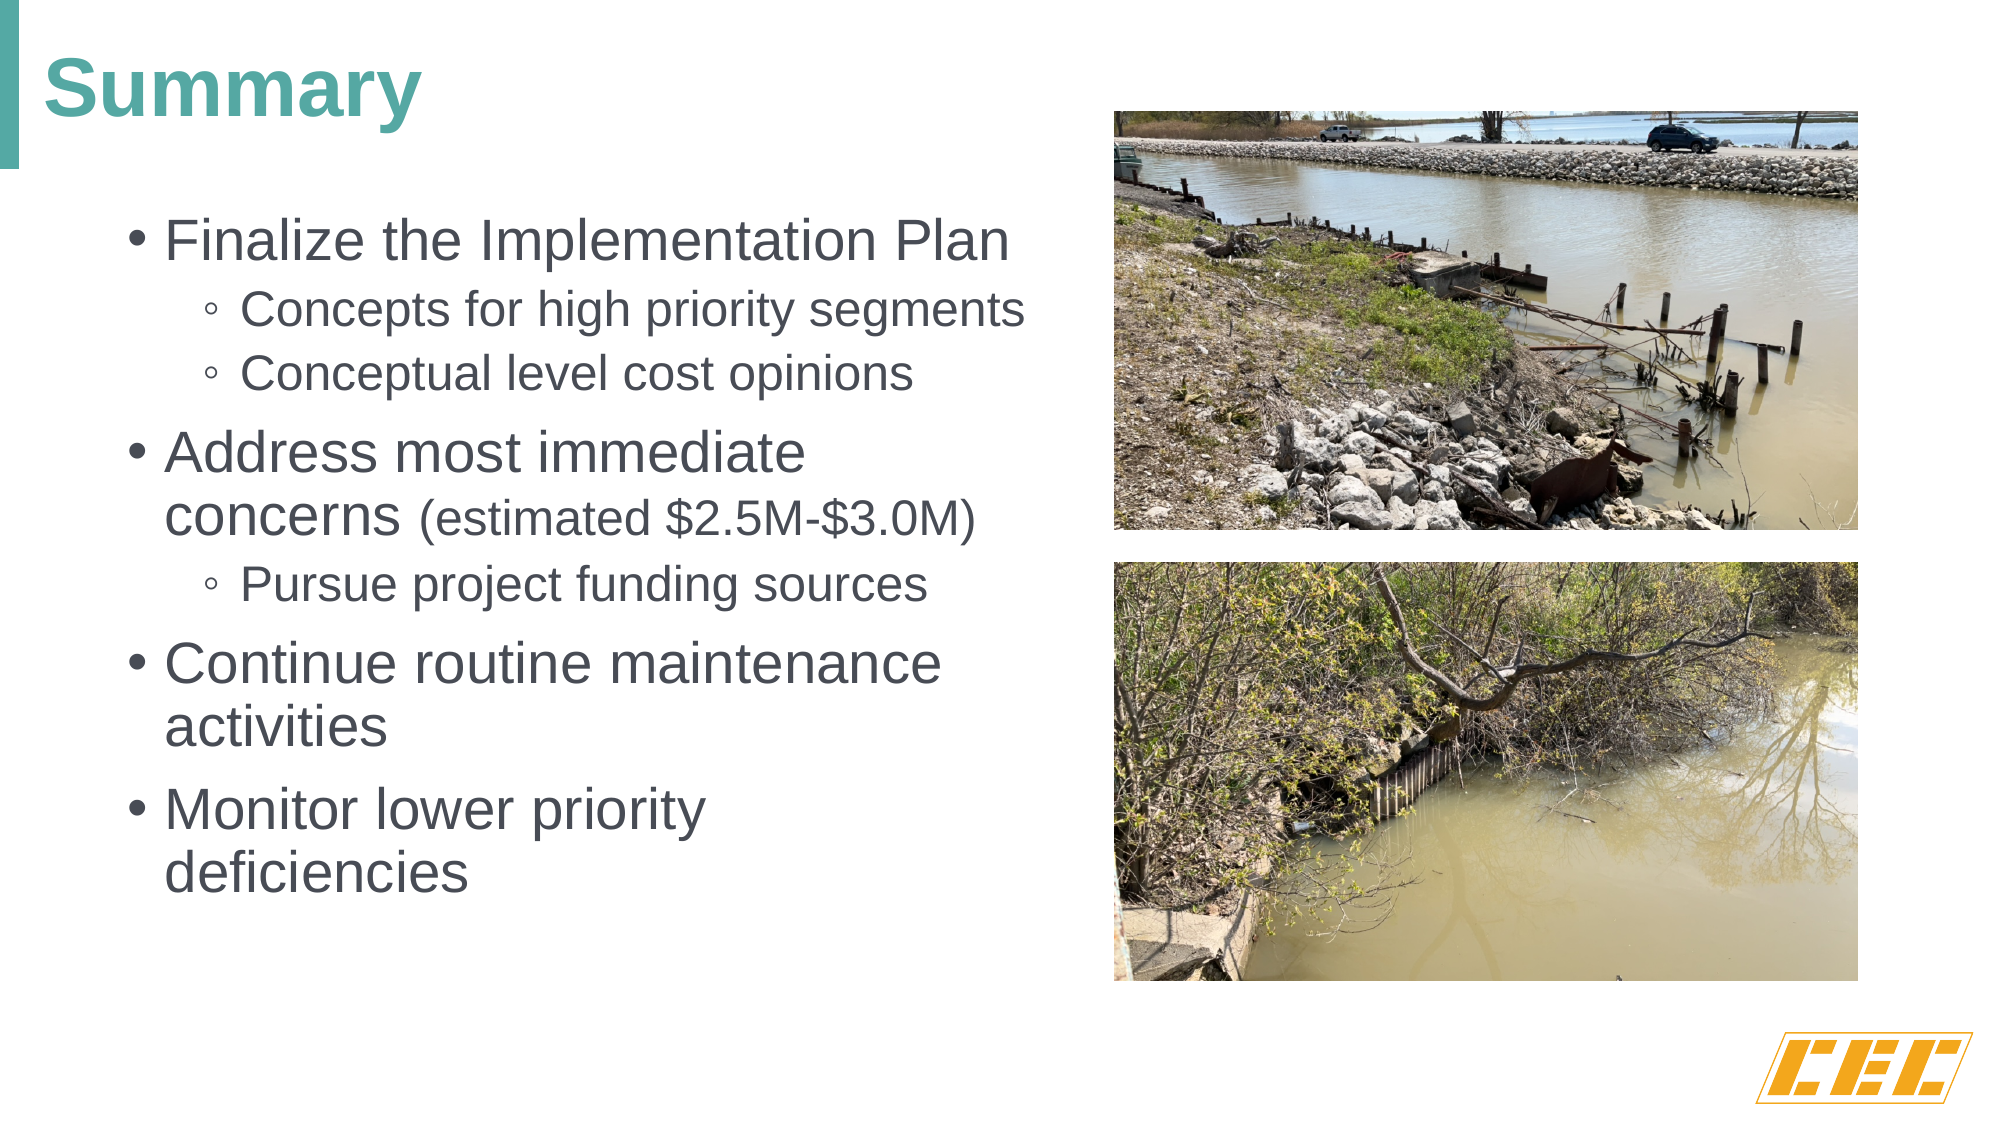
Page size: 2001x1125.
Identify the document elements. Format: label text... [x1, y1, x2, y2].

title Summary [28, 22, 1974, 157]
picture [0, 0, 19, 169]
picture [1755, 1032, 1974, 1104]
list Finalize the Implementation Plan Concepts for high priority segments Conceptual level cost opinions Address most immediate concerns (estimated $2.5M-$3.0M) Pursue project funding sources Continue routine maintenance activities Monitor lower priority deficiencies [112, 202, 1043, 1029]
picture [1114, 562, 1858, 981]
picture [1114, 111, 1858, 530]
